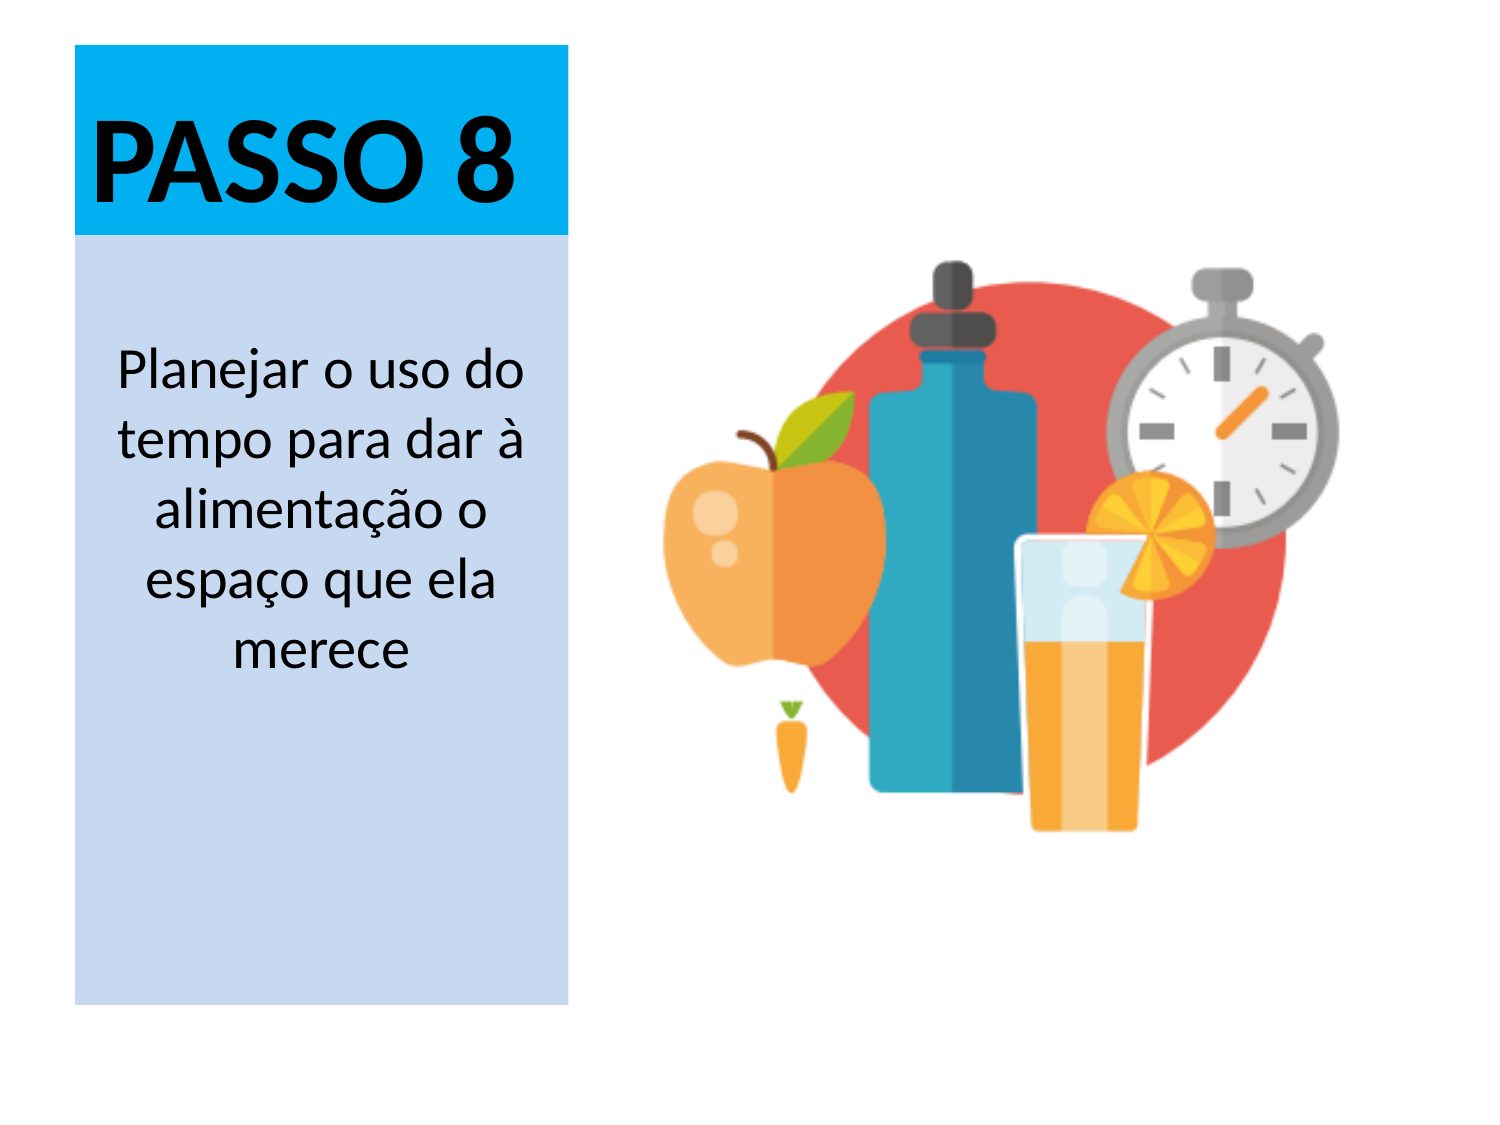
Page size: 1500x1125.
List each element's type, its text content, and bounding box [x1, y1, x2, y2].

title PASSO 8 [75, 44, 569, 235]
list Planejar o uso do tempo para dar à alimentação o espaço que ela merece [75, 235, 569, 1005]
picture [586, 207, 1395, 894]
